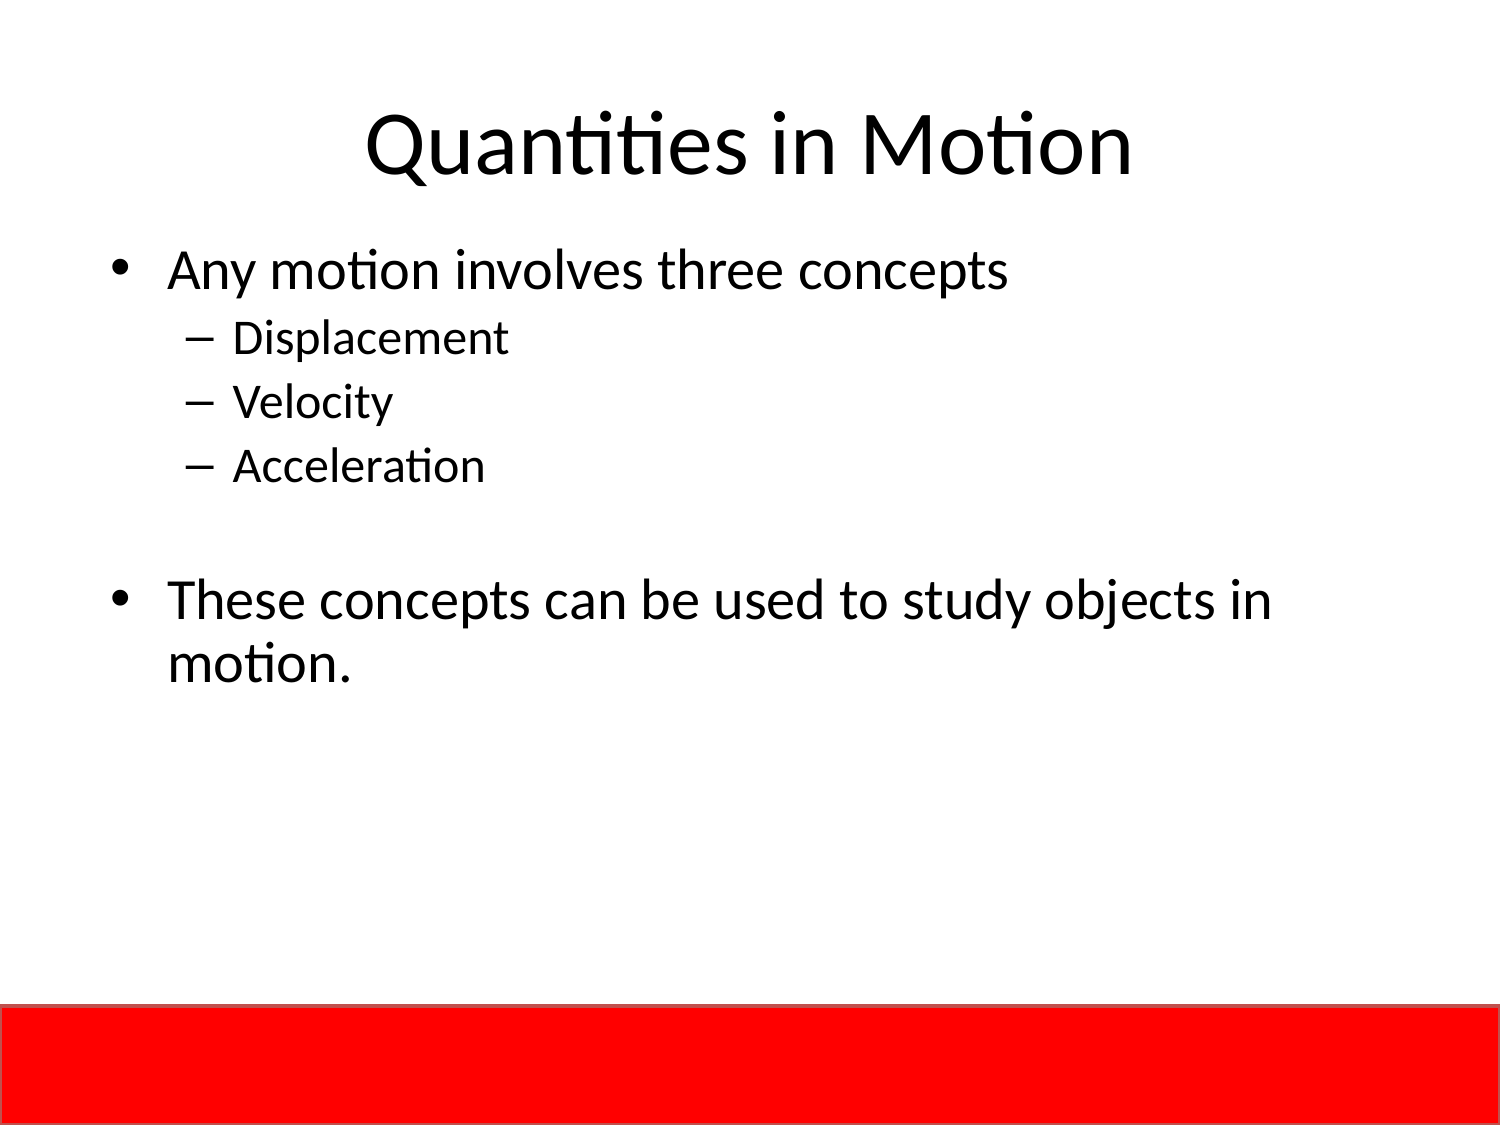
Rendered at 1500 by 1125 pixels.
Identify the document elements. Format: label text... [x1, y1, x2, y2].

text_box [0, 1006, 1500, 1125]
title Quantities in Motion [74, 62, 1426, 213]
list Any motion involves three concepts Displacement Velocity Acceleration These concepts can be used to study objects in motion. [95, 230, 1390, 918]
